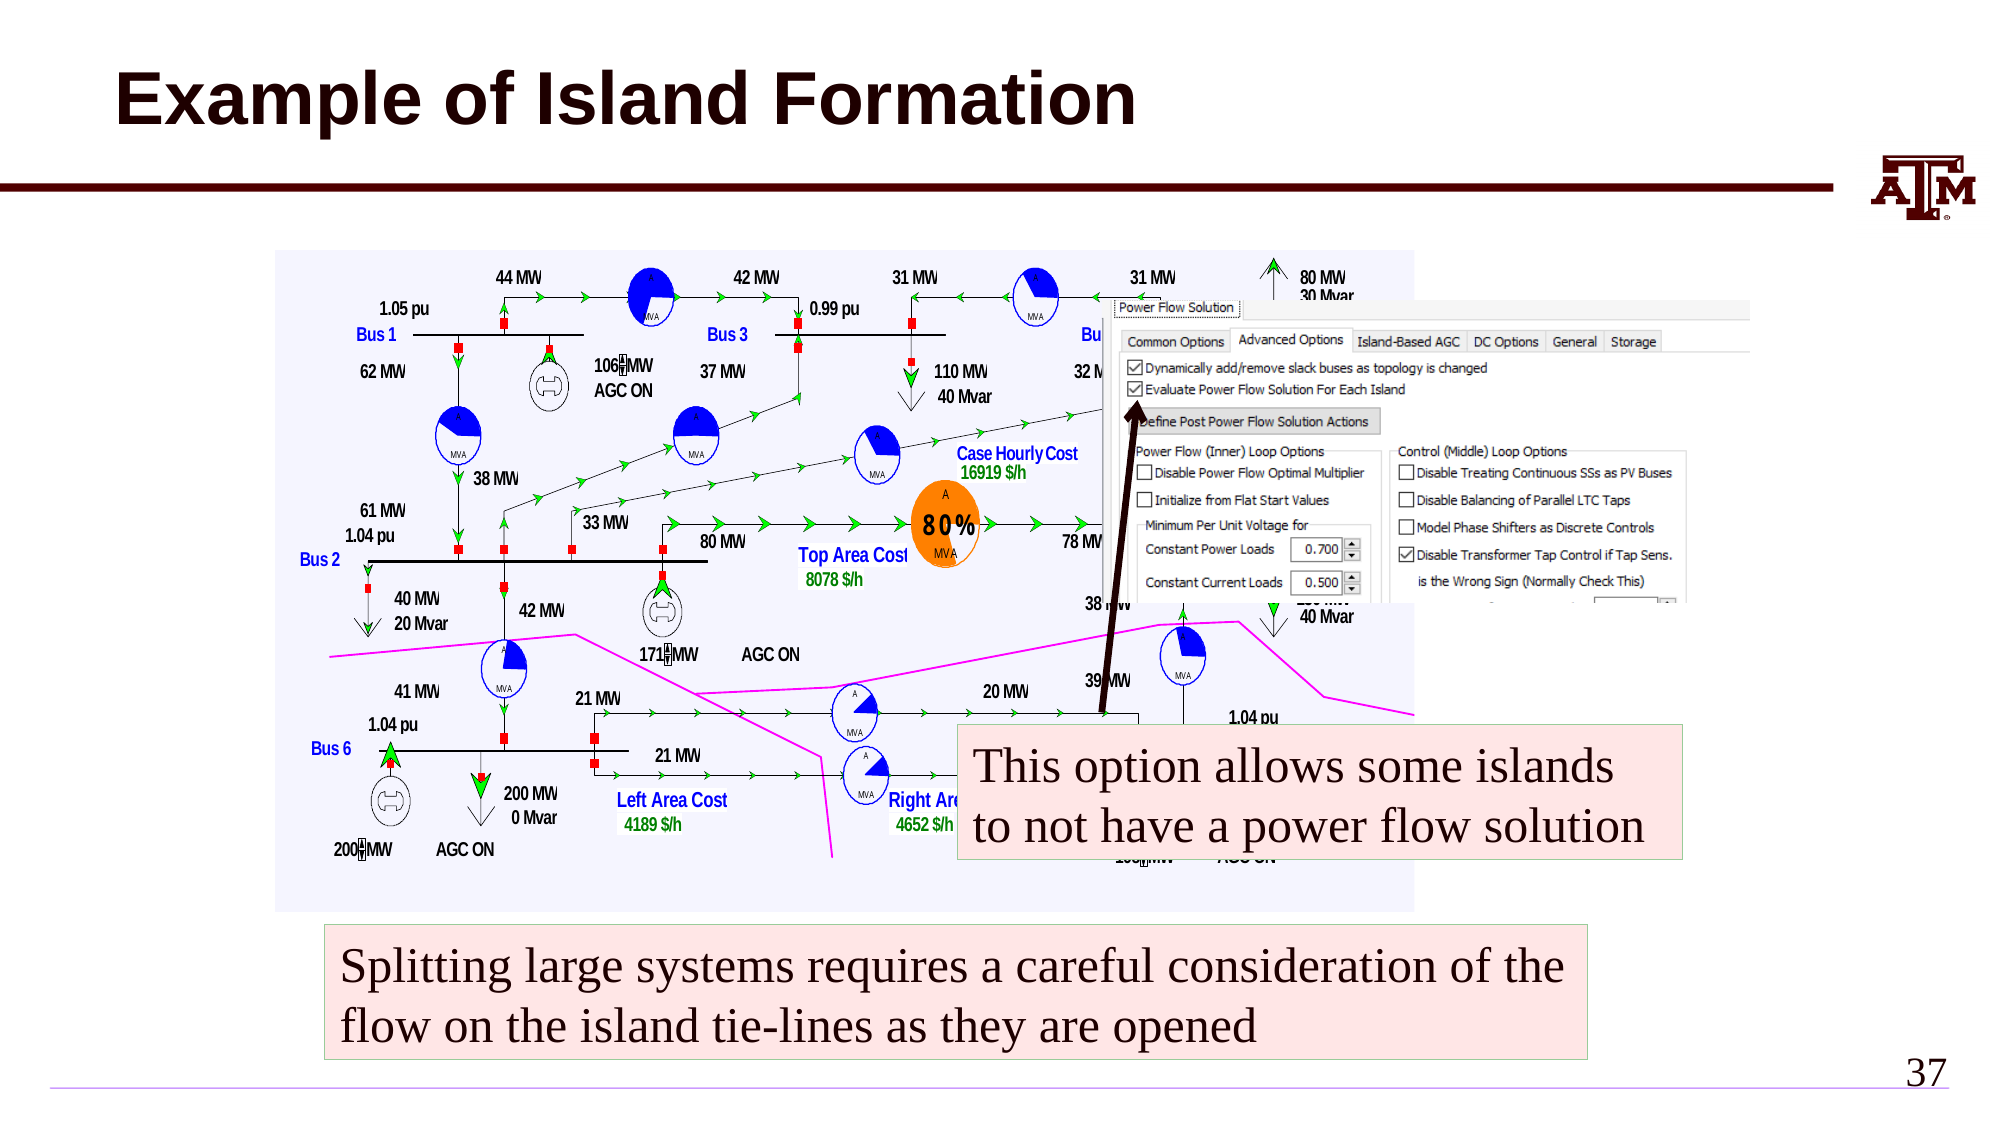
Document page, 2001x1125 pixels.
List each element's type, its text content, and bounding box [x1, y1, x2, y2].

text_box 36 [1649, 1037, 1963, 1113]
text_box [1101, 399, 1138, 713]
title Example of Island Formation [99, 12, 1934, 188]
text_box This option allows some islands to not have a power flow solution [1419, 724, 1683, 860]
text_box Splitting large systems requires a careful consideration of the flow on the island tie-lines as they are opened [324, 924, 1588, 1060]
picture [1856, 137, 1990, 238]
picture [274, 249, 1751, 913]
